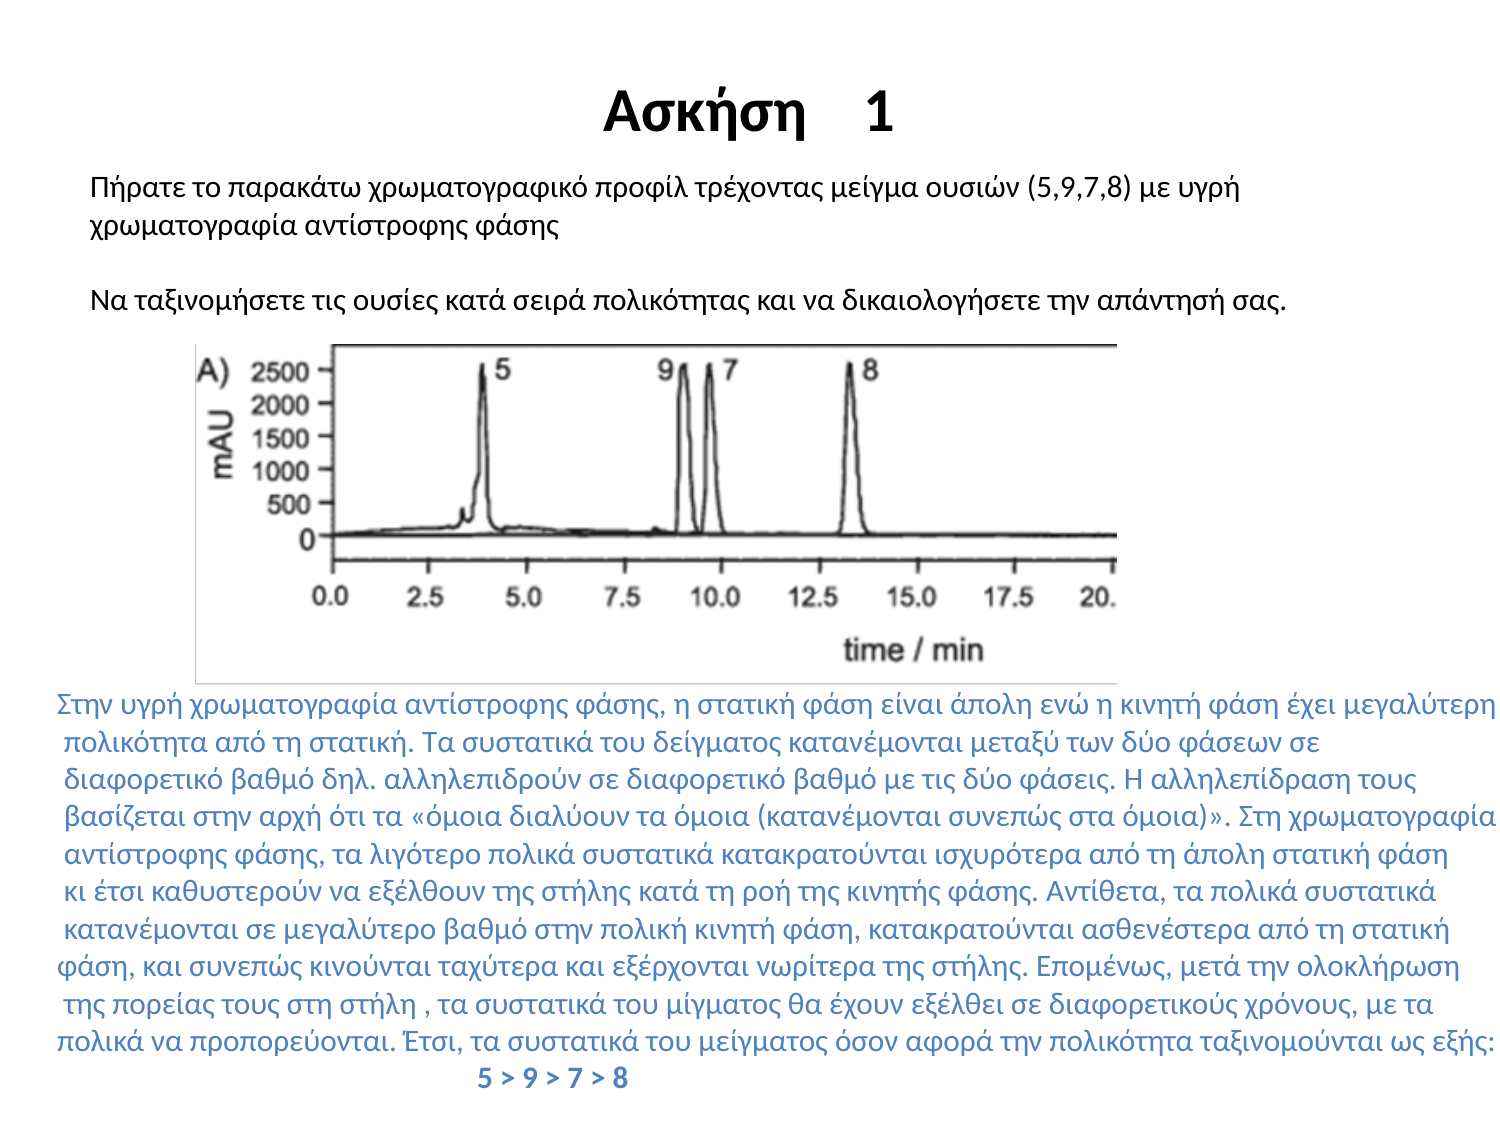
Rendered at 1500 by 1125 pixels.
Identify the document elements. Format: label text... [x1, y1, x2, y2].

text_box Στην υγρή χρωματογραφία αντίστροφης φάσης, η στατική φάση είναι άπολη ενώ η κινητή φάση έχει μεγαλύτερη πολικότητα από τη στατική. Τα συστατικά του δείγματος κατανέμονται μεταξύ των δύο φάσεων σε διαφορετικό βαθμό δηλ. αλληλεπιδρούν σε διαφορετικό βαθμό με τις δύο φάσεις. Η αλληλεπίδραση τους βασίζεται στην αρχή ότι τα «όμοια διαλύουν τα όμοια (κατανέμονται συνεπώς στα όμοια)». Στη χρωματογραφία αντίστροφης φάσης, τα λιγότερο πολικά συστατικά κατακρατούνται ισχυρότερα από τη άπολη στατική φάση κι έτσι καθυστερούν να εξέλθουν της στήλης κατά τη ροή της κινητής φάσης. Αντίθετα, τα πολικά συστατικά κατανέμονται σε μεγαλύτερο βαθμό στην πολική κινητή φάση, κατακρατούνται ασθενέστερα από τη στατική φάση, και συνεπώς κινούνται ταχύτερα και εξέρχονται νωρίτερα της στήλης. Επομένως, μετά την ολοκλήρωση της πορείας τους στη στήλη , τα συστατικά του μίγματος θα έχουν εξέλθει σε διαφορετικούς χρόνους, με τα πολικά να προπορεύονται. Έτσι, τα συστατικά του μείγματος όσον αφορά την πολικότητα ταξινομούνται ως εξής: 5 > 9 > 7 > 8 [42, 676, 1500, 1103]
text_box Πήρατε το παρακάτω χρωματογραφικό προφίλ τρέχοντας μείγμα ουσιών (5,9,7,8) με υγρή χρωματογραφία αντίστροφης φάσης Να ταξινομήσετε τις ουσίες κατά σειρά πολικότητας και να δικαιολογήσετε την απάντησή σας. [75, 159, 1428, 362]
picture [194, 344, 1117, 686]
title Ασκήση 1 [75, 12, 1425, 159]
